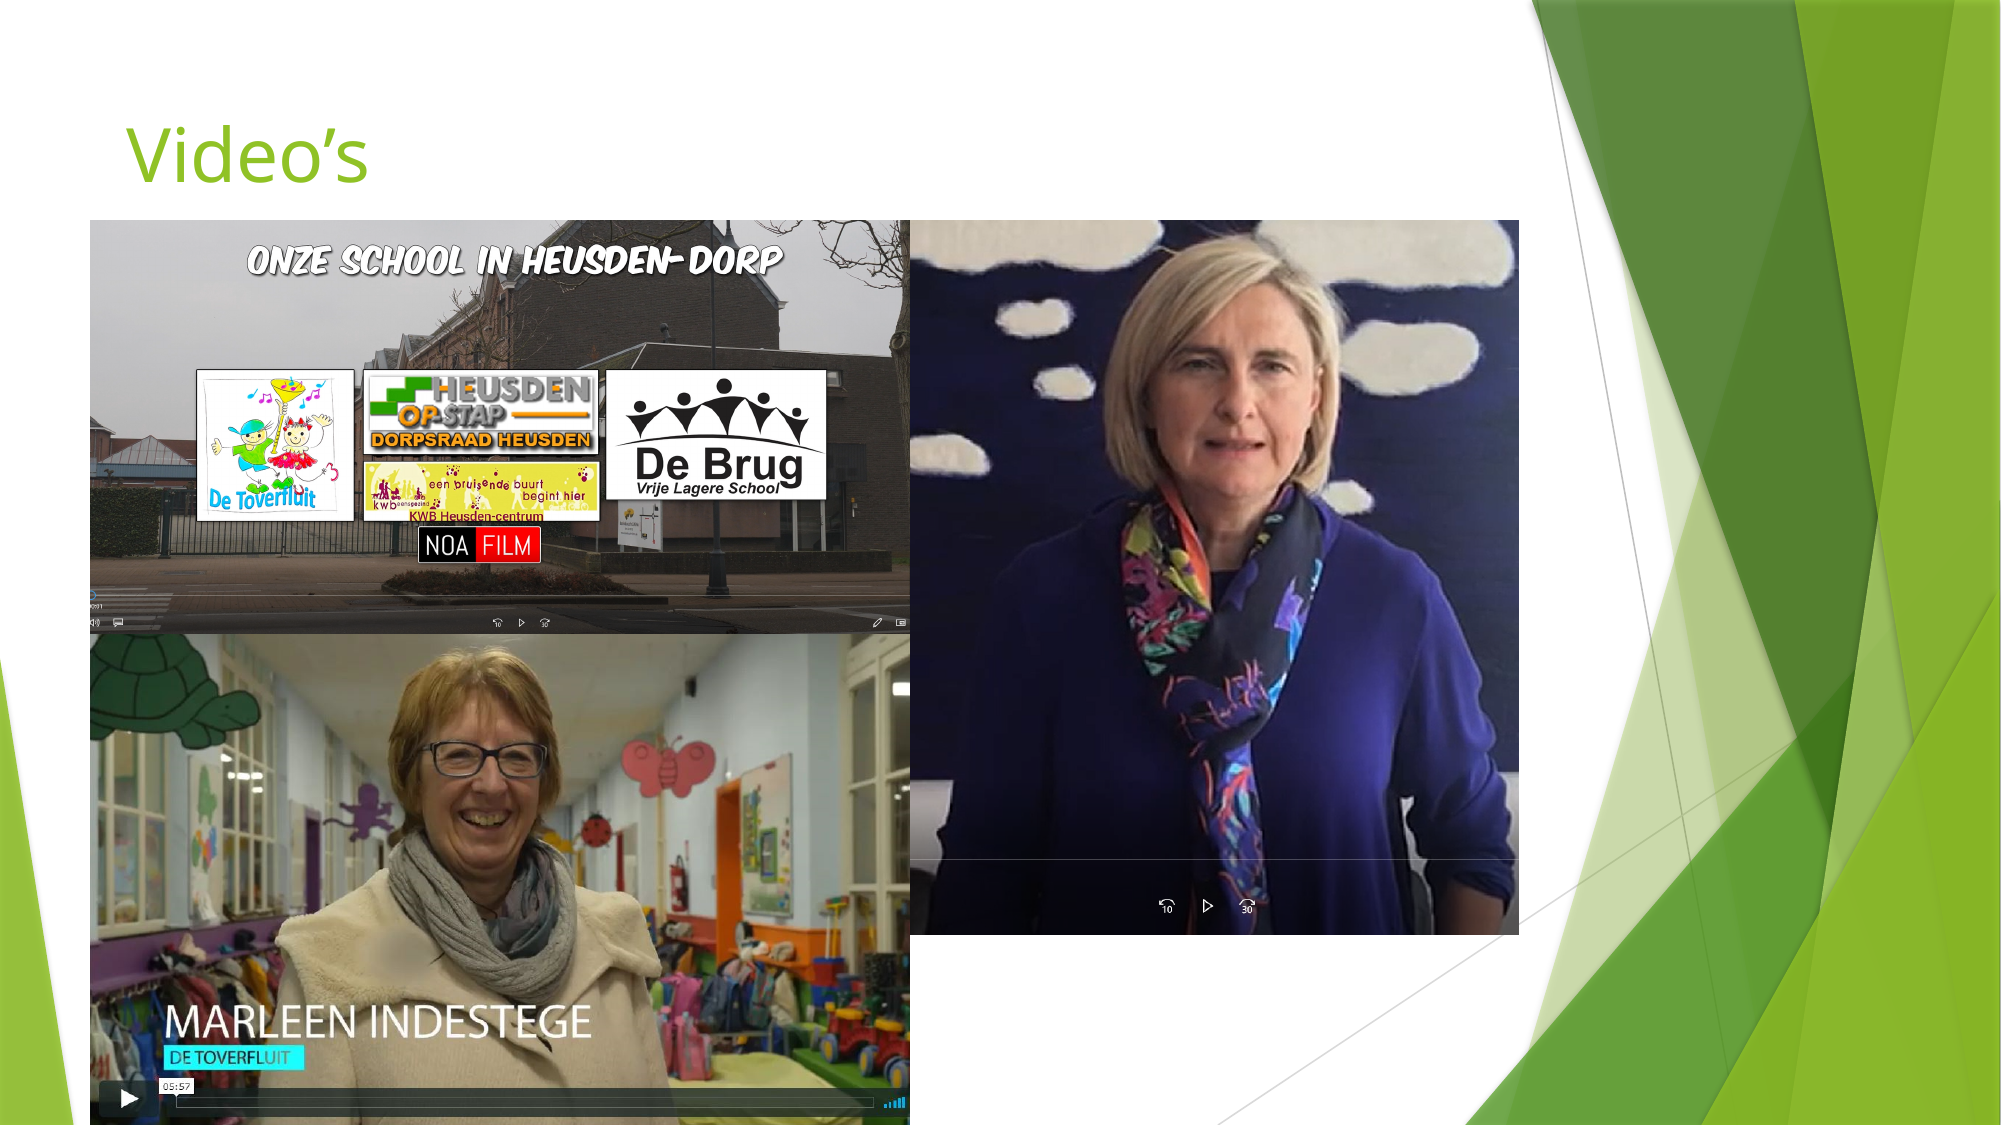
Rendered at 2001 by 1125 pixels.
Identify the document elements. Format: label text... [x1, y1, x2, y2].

picture [89, 219, 911, 1125]
title Video’s [111, 99, 1522, 221]
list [911, 219, 1519, 935]
